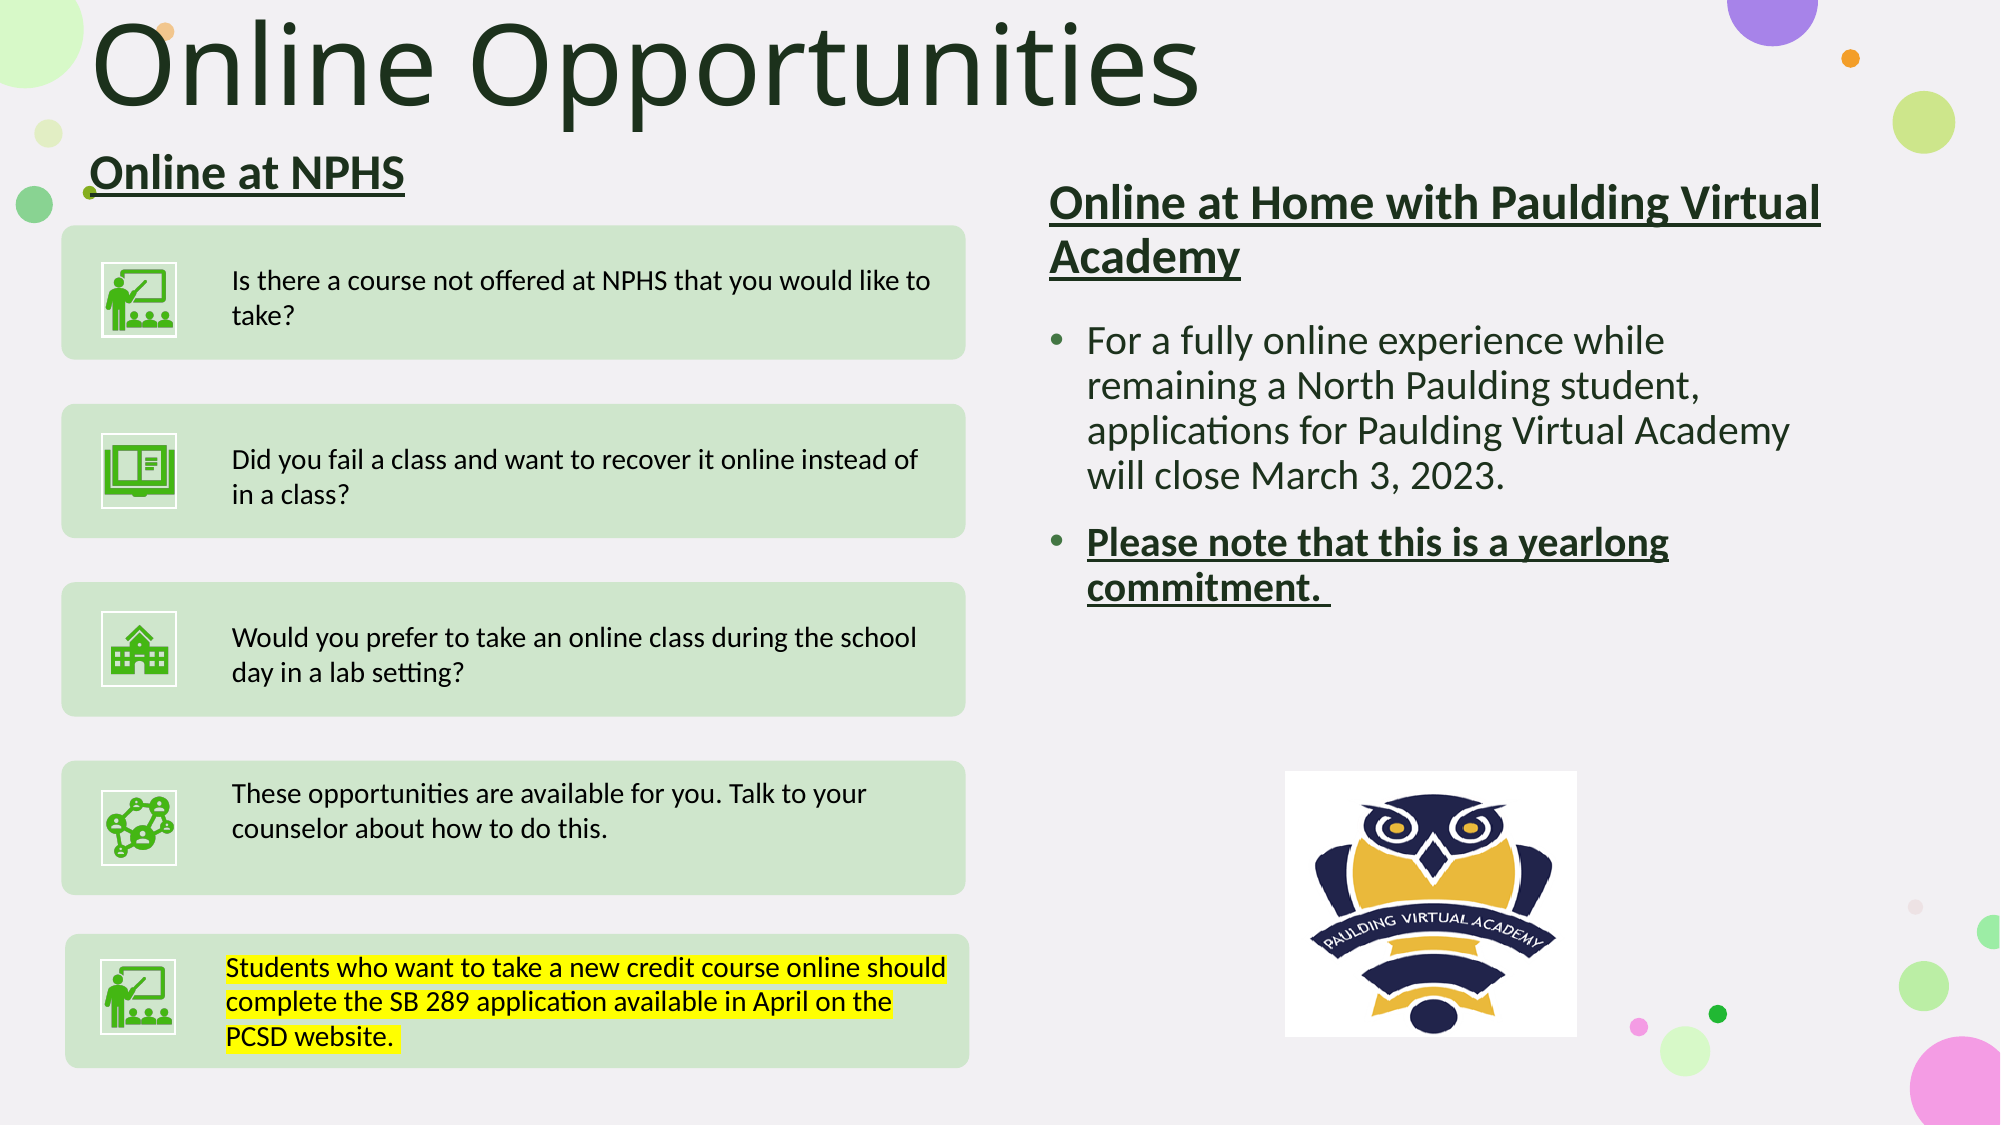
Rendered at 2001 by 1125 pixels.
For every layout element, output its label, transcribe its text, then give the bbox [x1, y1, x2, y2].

text_box [100, 959, 176, 1035]
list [61, 224, 966, 904]
list Online at Home with Paulding Virtual Academy [1034, 157, 1846, 293]
text_box Students who want to take a new credit course online should complete the SB 289 application available in April on the PCSD website. [211, 940, 963, 1061]
list Online at NPHS [74, 128, 887, 209]
text_box [65, 933, 970, 1069]
list For a fully online experience while remaining a North Paulding student, applications for Paulding Virtual Academy will close March 3, 2023. Please note that this is a yearlong commitment. [1034, 311, 1846, 842]
picture [1285, 771, 1577, 1037]
title Online Opportunities [74, 0, 1431, 139]
